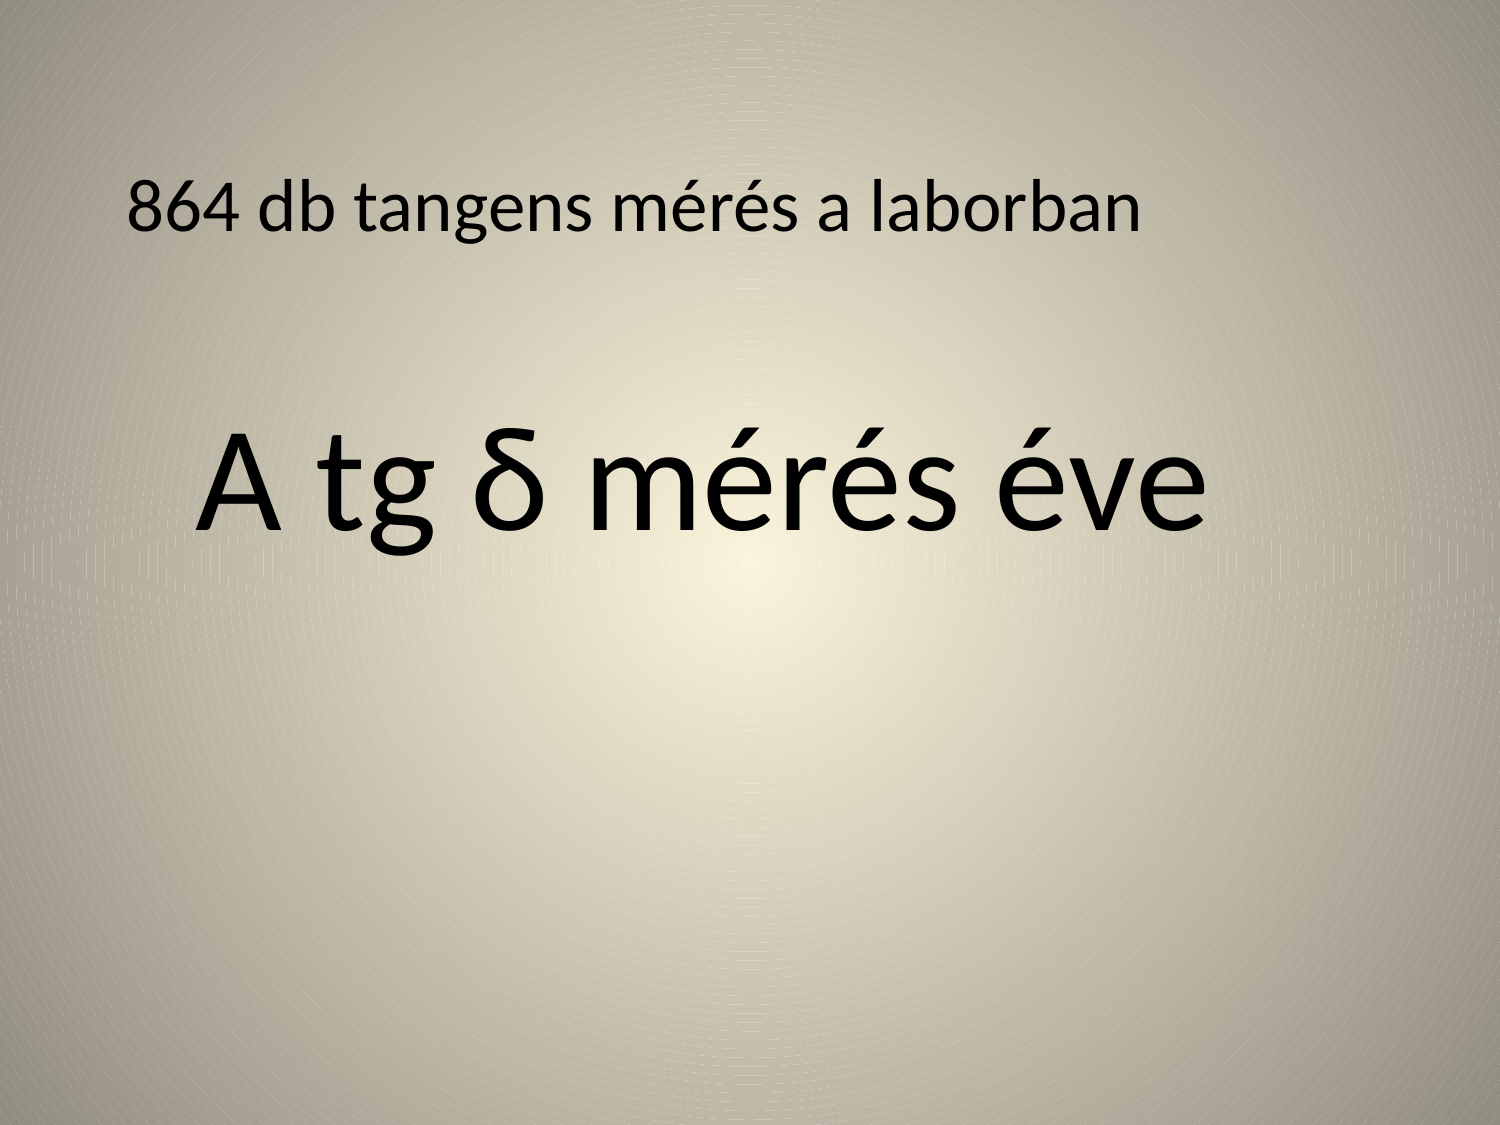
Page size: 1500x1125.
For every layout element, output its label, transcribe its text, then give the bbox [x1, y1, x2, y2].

text_box A tg δ mérés éve [112, 373, 1294, 569]
text_box 864 db tangens mérés a laborban [112, 148, 1199, 254]
